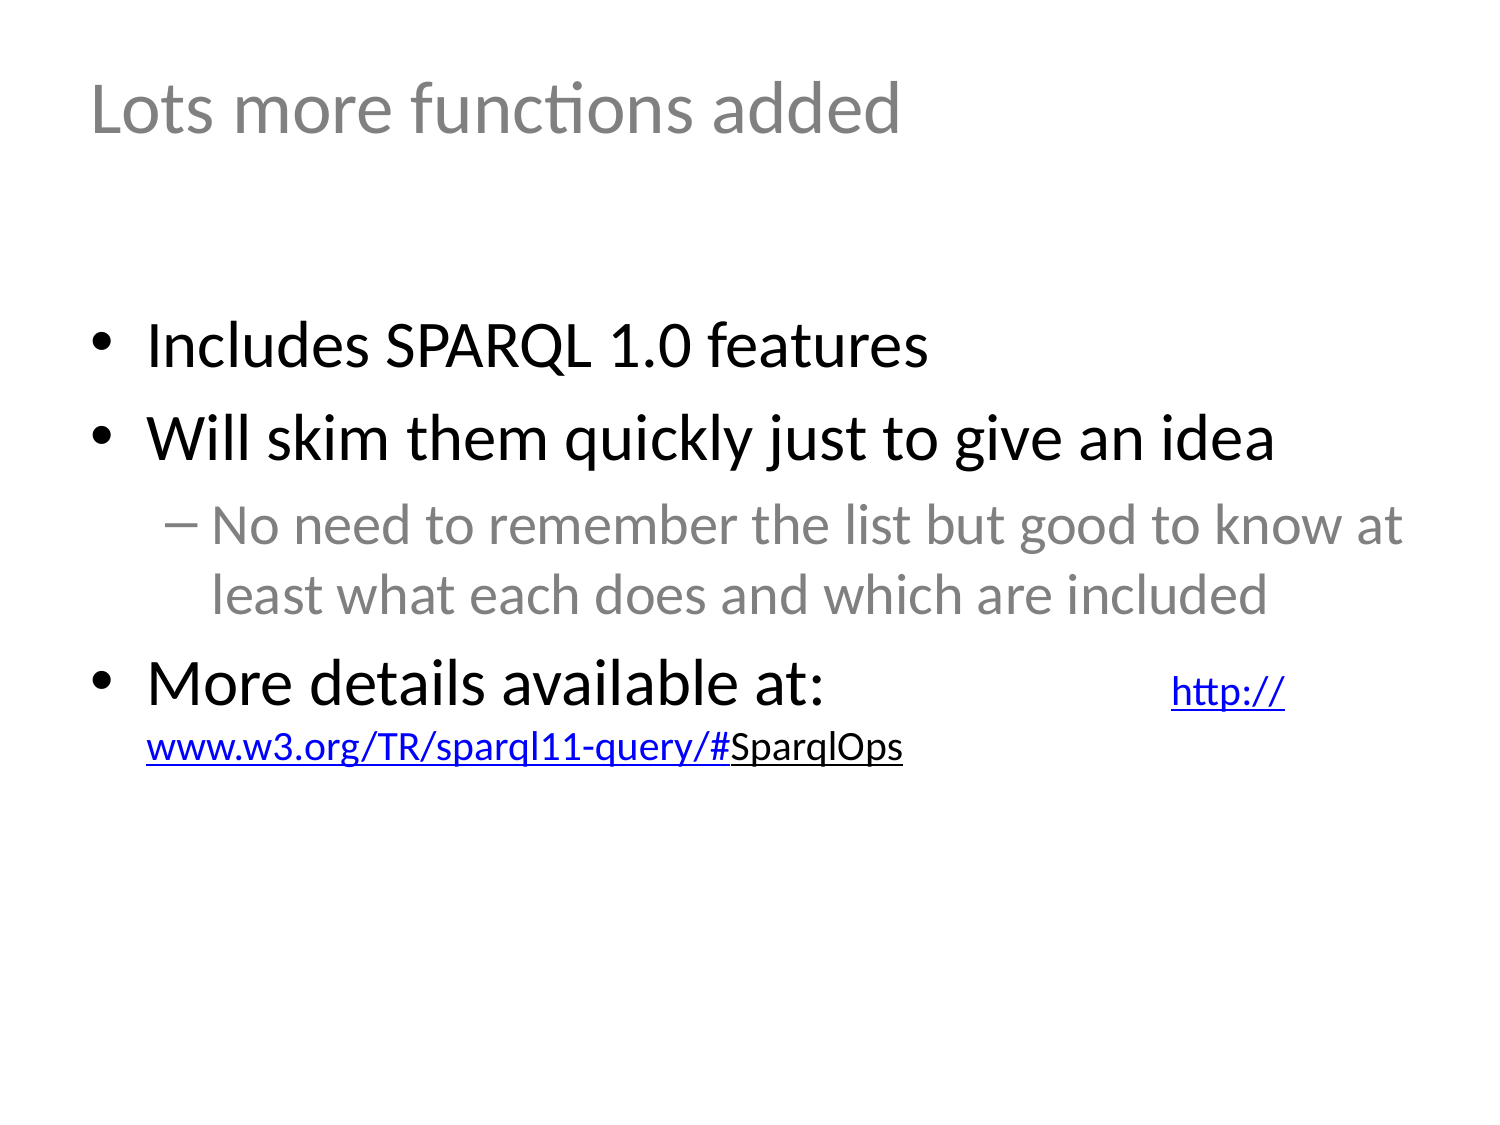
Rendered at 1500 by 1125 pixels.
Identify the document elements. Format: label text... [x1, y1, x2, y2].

list Includes SPARQL 1.0 features Will skim them quickly just to give an idea No need to remember the list but good to know at least what each does and which are included More details available at: http://www.w3.org/TR/sparql11-query/#SparqlOps [75, 200, 1425, 1005]
title Lots more functions added [75, 45, 1425, 163]
